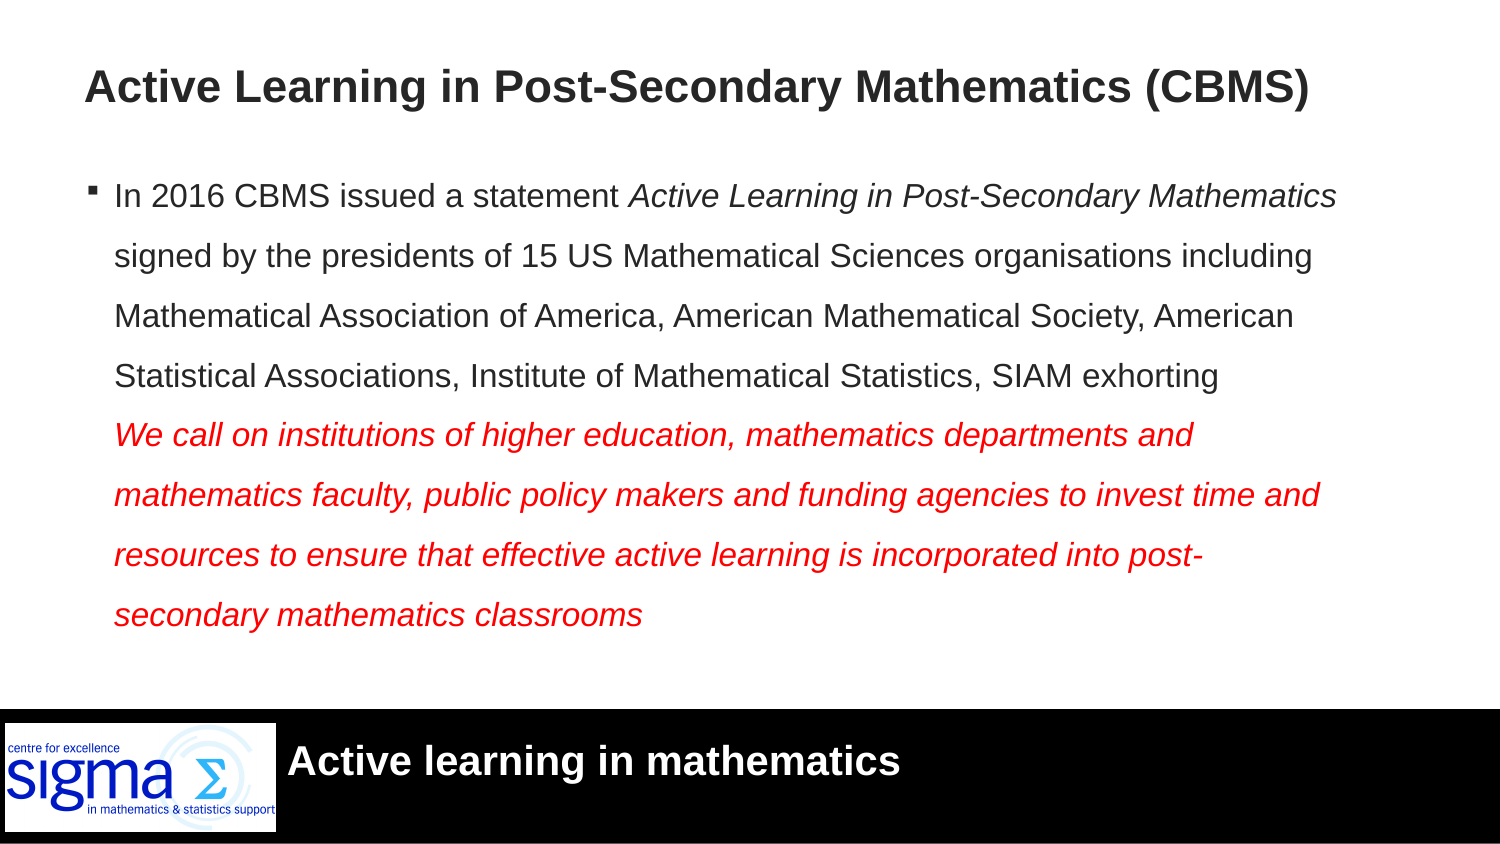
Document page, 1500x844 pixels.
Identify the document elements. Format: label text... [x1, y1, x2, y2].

text_box [0, 708, 1500, 844]
picture [5, 723, 276, 832]
text_box Active learning in mathematics [275, 734, 1500, 844]
list In 2016 CBMS issued a statement Active Learning in Post-Secondary Mathematics signed by the presidents of 15 US Mathematical Sciences organisations including Mathematical Association of America, American Mathematical Society, American Statistical Associations, Institute of Mathematical Statistics, SIAM exhorting We call on institutions of higher education, mathematics departments and mathematics faculty, public policy makers and funding agencies to invest time and resources to ensure that effective active learning is incorporated into post-secondary mathematics classrooms [70, 147, 1365, 683]
title Active Learning in Post-Secondary Mathematics (CBMS) [68, 55, 1363, 174]
